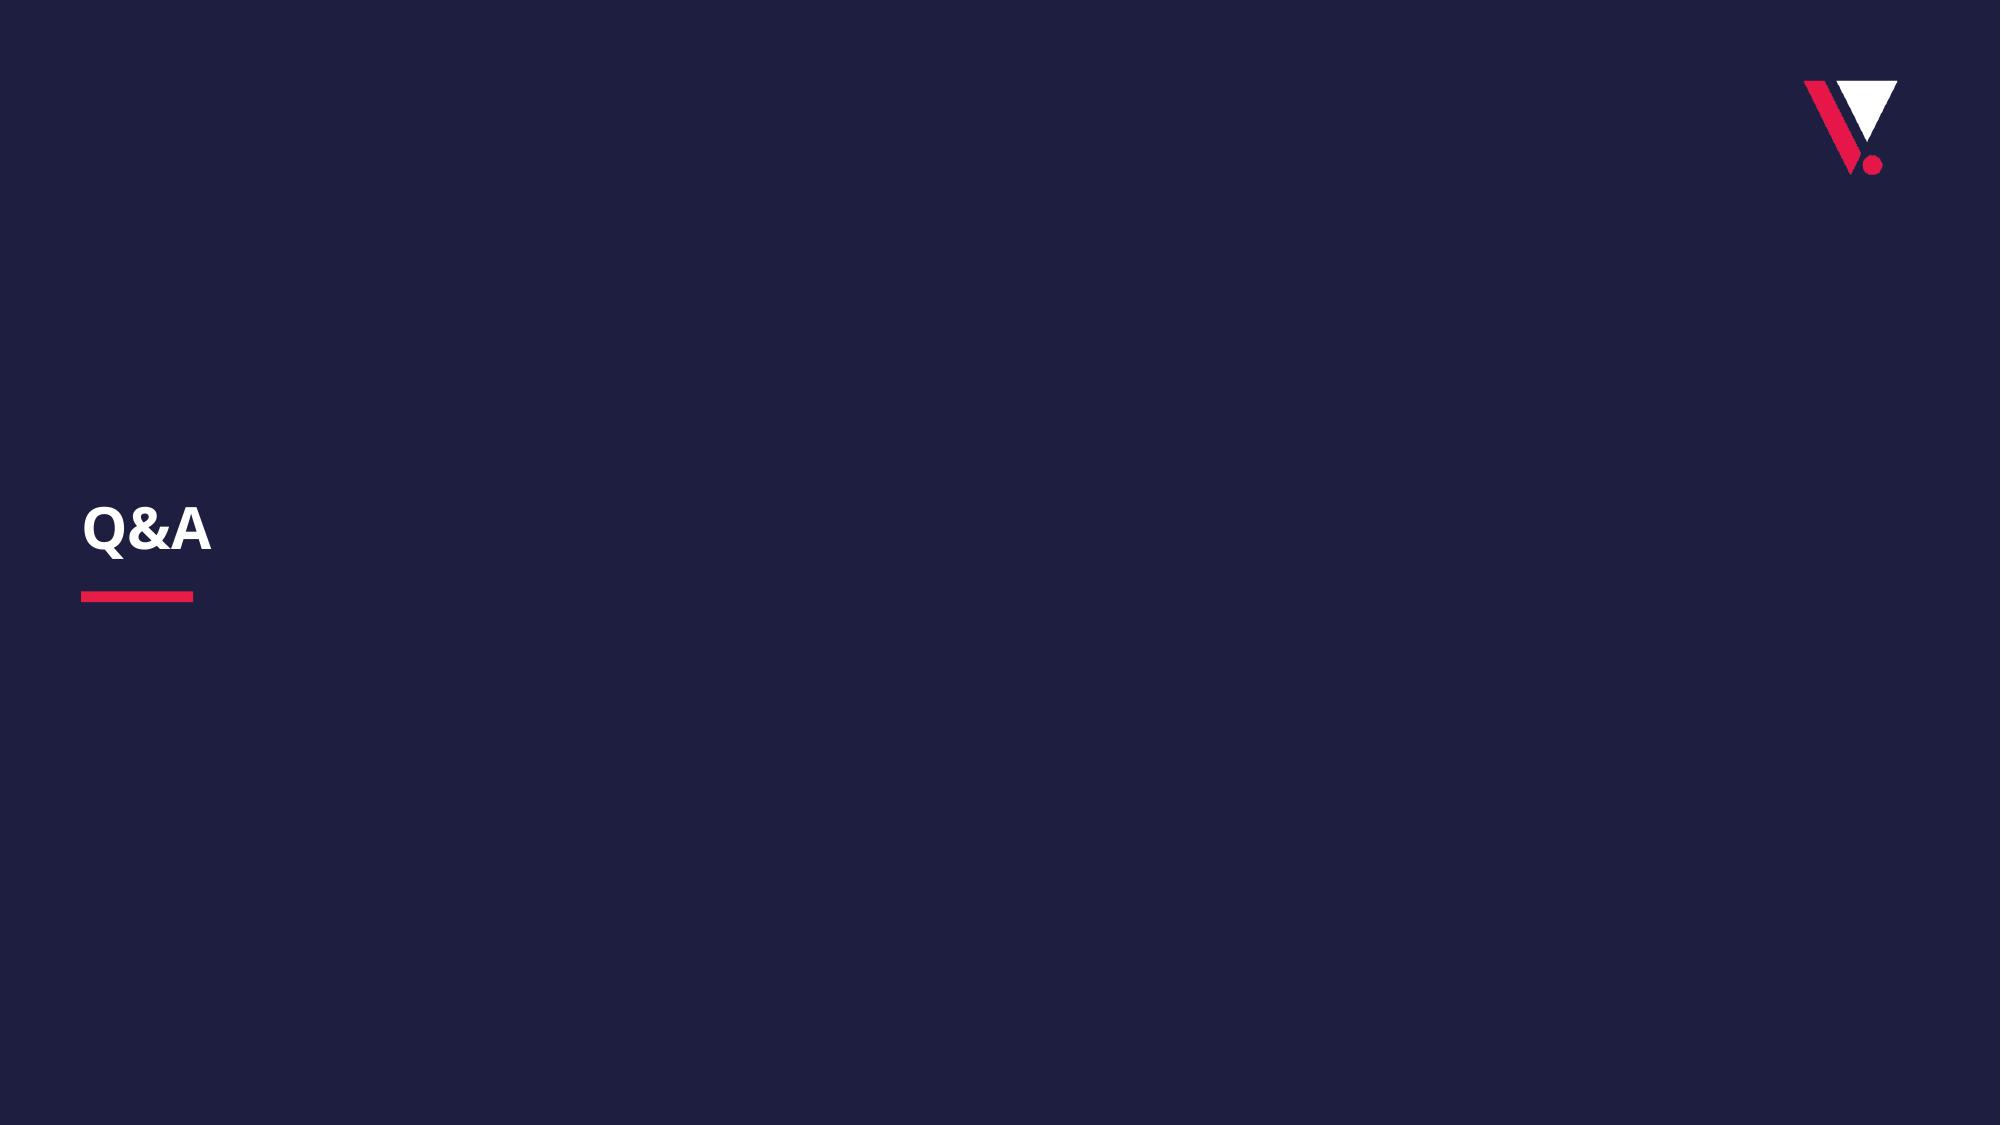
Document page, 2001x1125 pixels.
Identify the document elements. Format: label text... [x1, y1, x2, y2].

title Q&A [81, 498, 1411, 563]
picture [1803, 80, 1898, 175]
